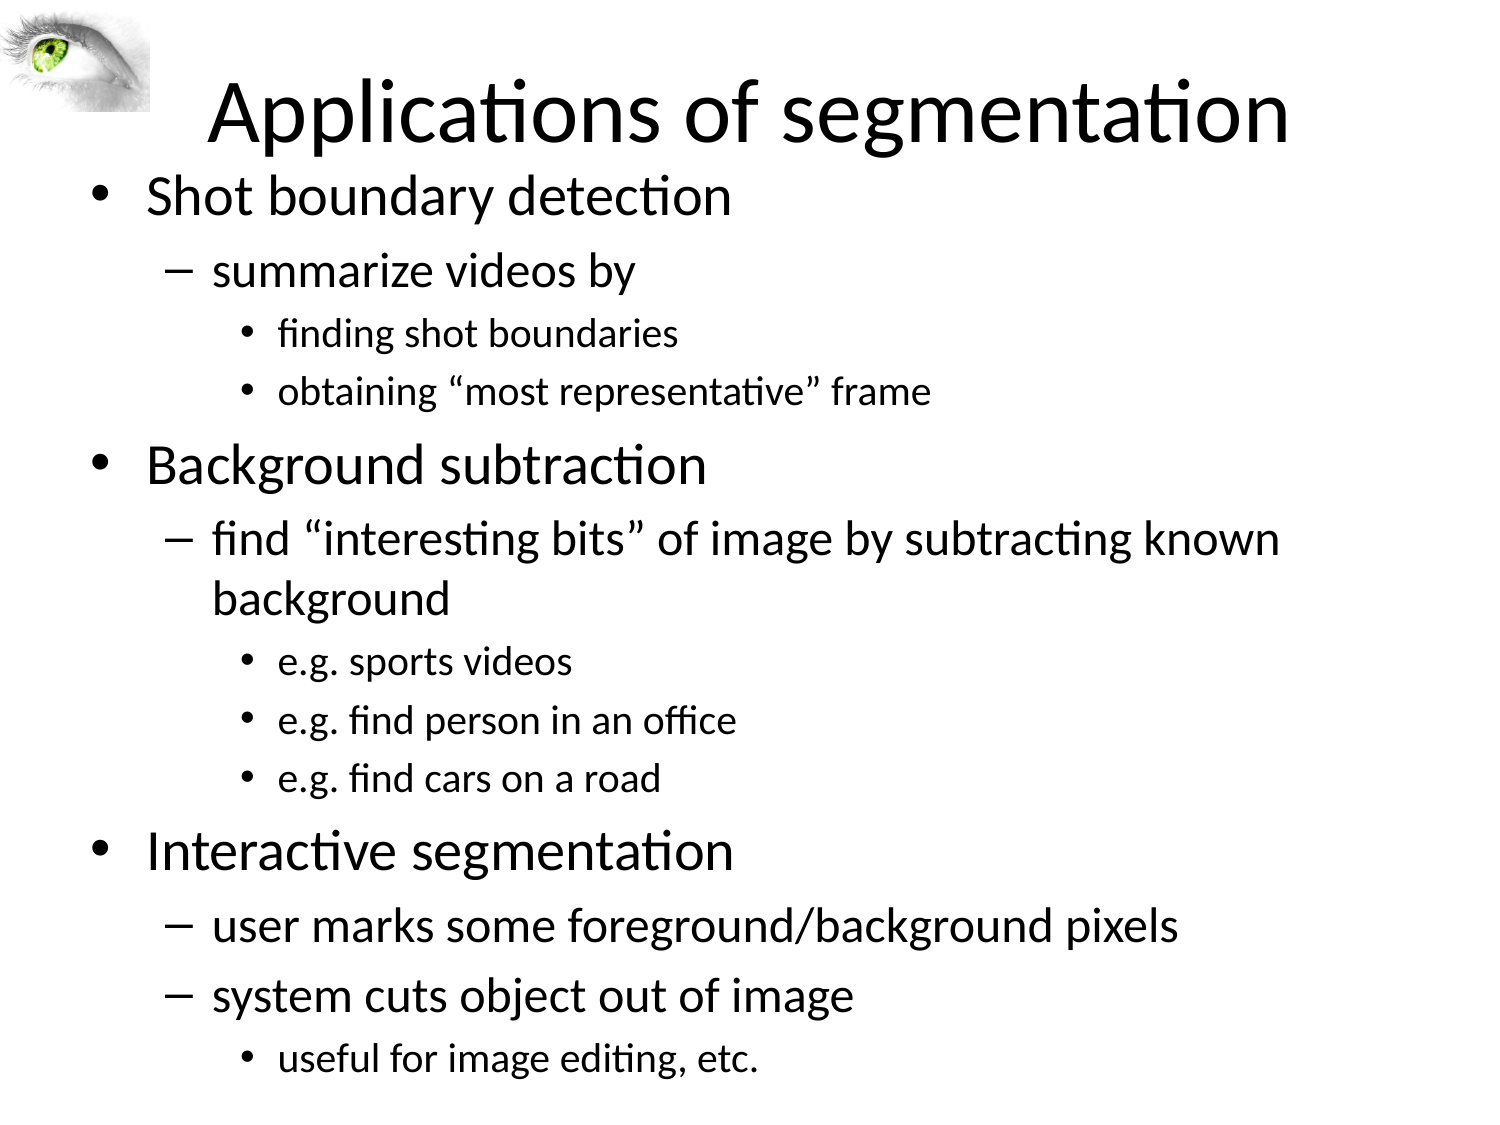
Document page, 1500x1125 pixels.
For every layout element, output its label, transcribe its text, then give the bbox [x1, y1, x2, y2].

list Shot boundary detection summarize videos by finding shot boundaries obtaining “most representative” frame Background subtraction find “interesting bits” of image by subtracting known background e.g. sports videos e.g. find person in an office e.g. find cars on a road Interactive segmentation user marks some foreground/background pixels system cuts object out of image useful for image editing, etc. [75, 149, 1425, 1113]
picture [0, 0, 150, 112]
title Applications of segmentation [75, 12, 1425, 149]
